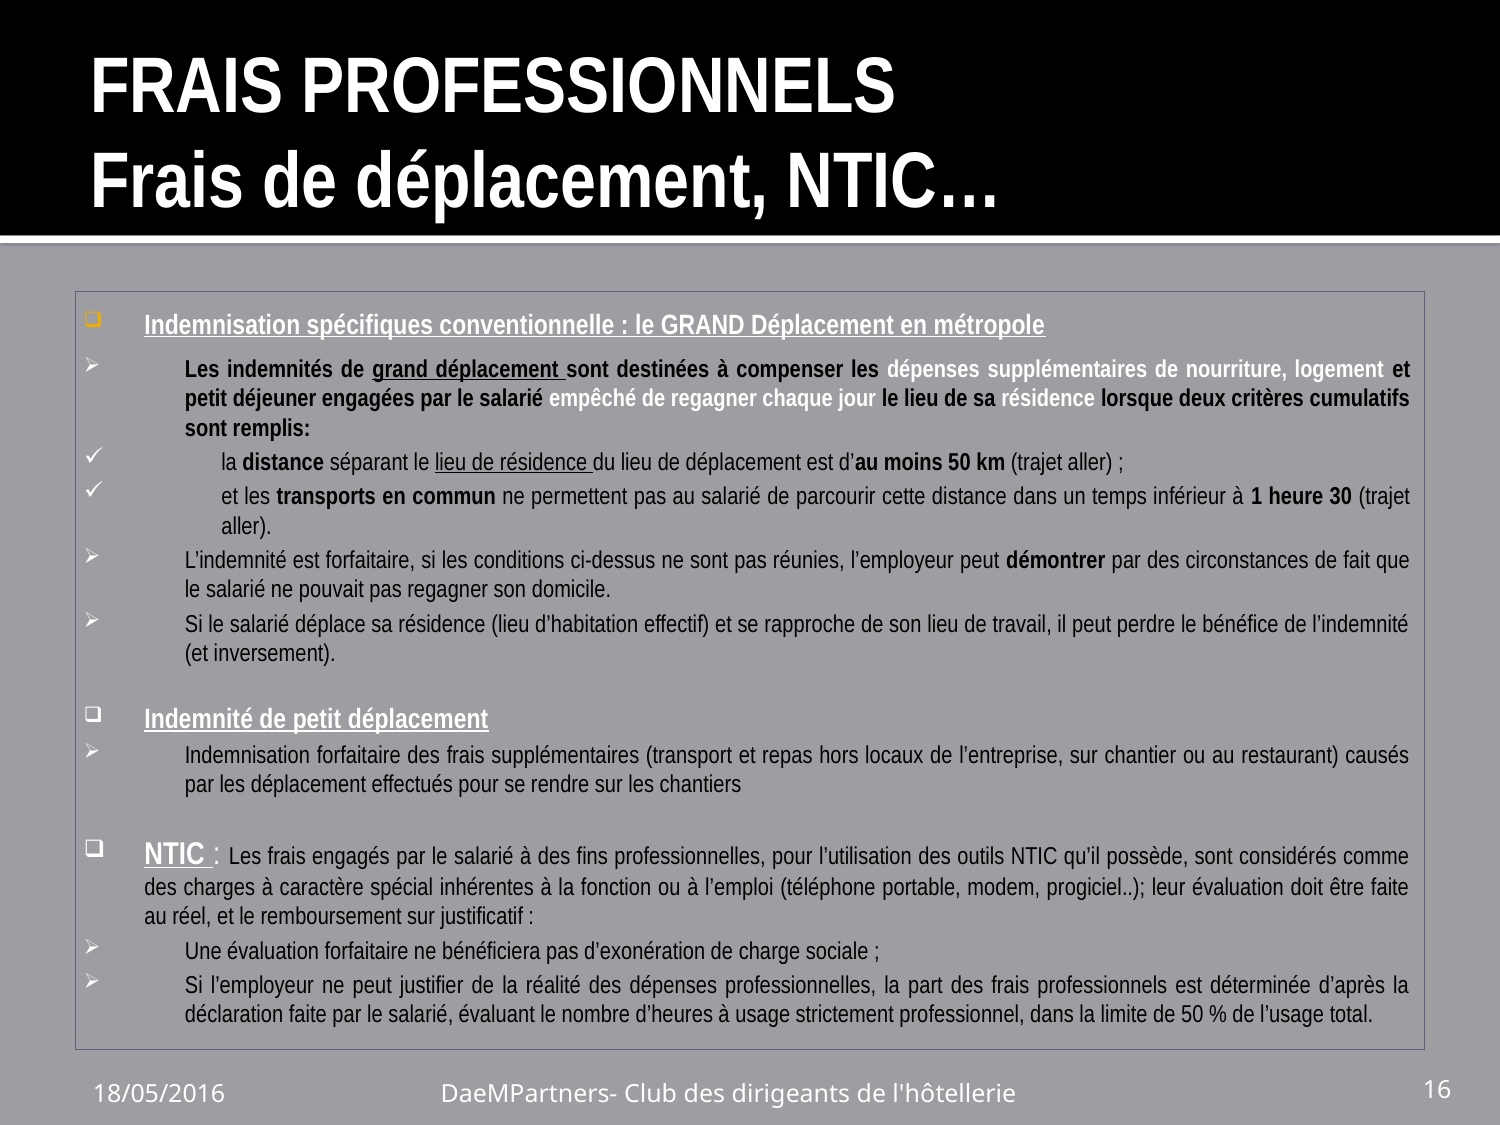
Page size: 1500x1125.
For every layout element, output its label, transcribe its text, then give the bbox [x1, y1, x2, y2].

slide_number 16 [1345, 1062, 1467, 1108]
footer DaeMPartners- Club des dirigeants de l'hôtellerie [433, 1062, 1337, 1108]
title FRAIS PROFESSIONNELS Frais de déplacement, NTIC… [75, 25, 1425, 231]
list Indemnisation spécifiques conventionnelle : le GRAND Déplacement en métropole Les indemnités de grand déplacement sont destinées à compenser les dépenses supplémentaires de nourriture, logement et petit déjeuner engagées par le salarié empêché de regagner chaque jour le lieu de sa résidence lorsque deux critères cumulatifs sont remplis: la distance séparant le lieu de résidence du lieu de déplacement est d’au moins 50 km (trajet aller) ; et les transports en commun ne permettent pas au salarié de parcourir cette distance dans un temps inférieur à 1 heure 30 (trajet aller). L’indemnité est forfaitaire, si les conditions ci-dessus ne sont pas réunies, l’employeur peut démontrer par des circonstances de fait que le salarié ne pouvait pas regagner son domicile. Si le salarié déplace sa résidence (lieu d’habitation effectif) et se rapproche de son lieu de travail, il peut perdre le bénéfice de l’indemnité (et inversement). Indemnité de petit déplacement Indemnisation forfaitaire des frais supplémentaires (transport et repas hors locaux de l’entreprise, sur chantier ou au restaurant) causés par les déplacement effectués pour se rendre sur les chantiers NTIC : Les frais engagés par le salarié à des fins professionnelles, pour l’utilisation des outils NTIC qu’il possède, sont considérés comme des charges à caractère spécial inhérentes à la fonction ou à l’emploi (téléphone portable, modem, progiciel..); leur évaluation doit être faite au réel, et le remboursement sur justificatif : Une évaluation forfaitaire ne bénéficiera pas d’exonération de charge sociale ; Si l’employeur ne peut justifier de la réalité des dépenses professionnelles, la part des frais professionnels est déterminée d’après la déclaration faite par le salarié, évaluant le nombre d’heures à usage strictement professionnel, dans la limite de 50 % de l’usage total. [75, 291, 1425, 1050]
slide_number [75, 1062, 425, 1108]
